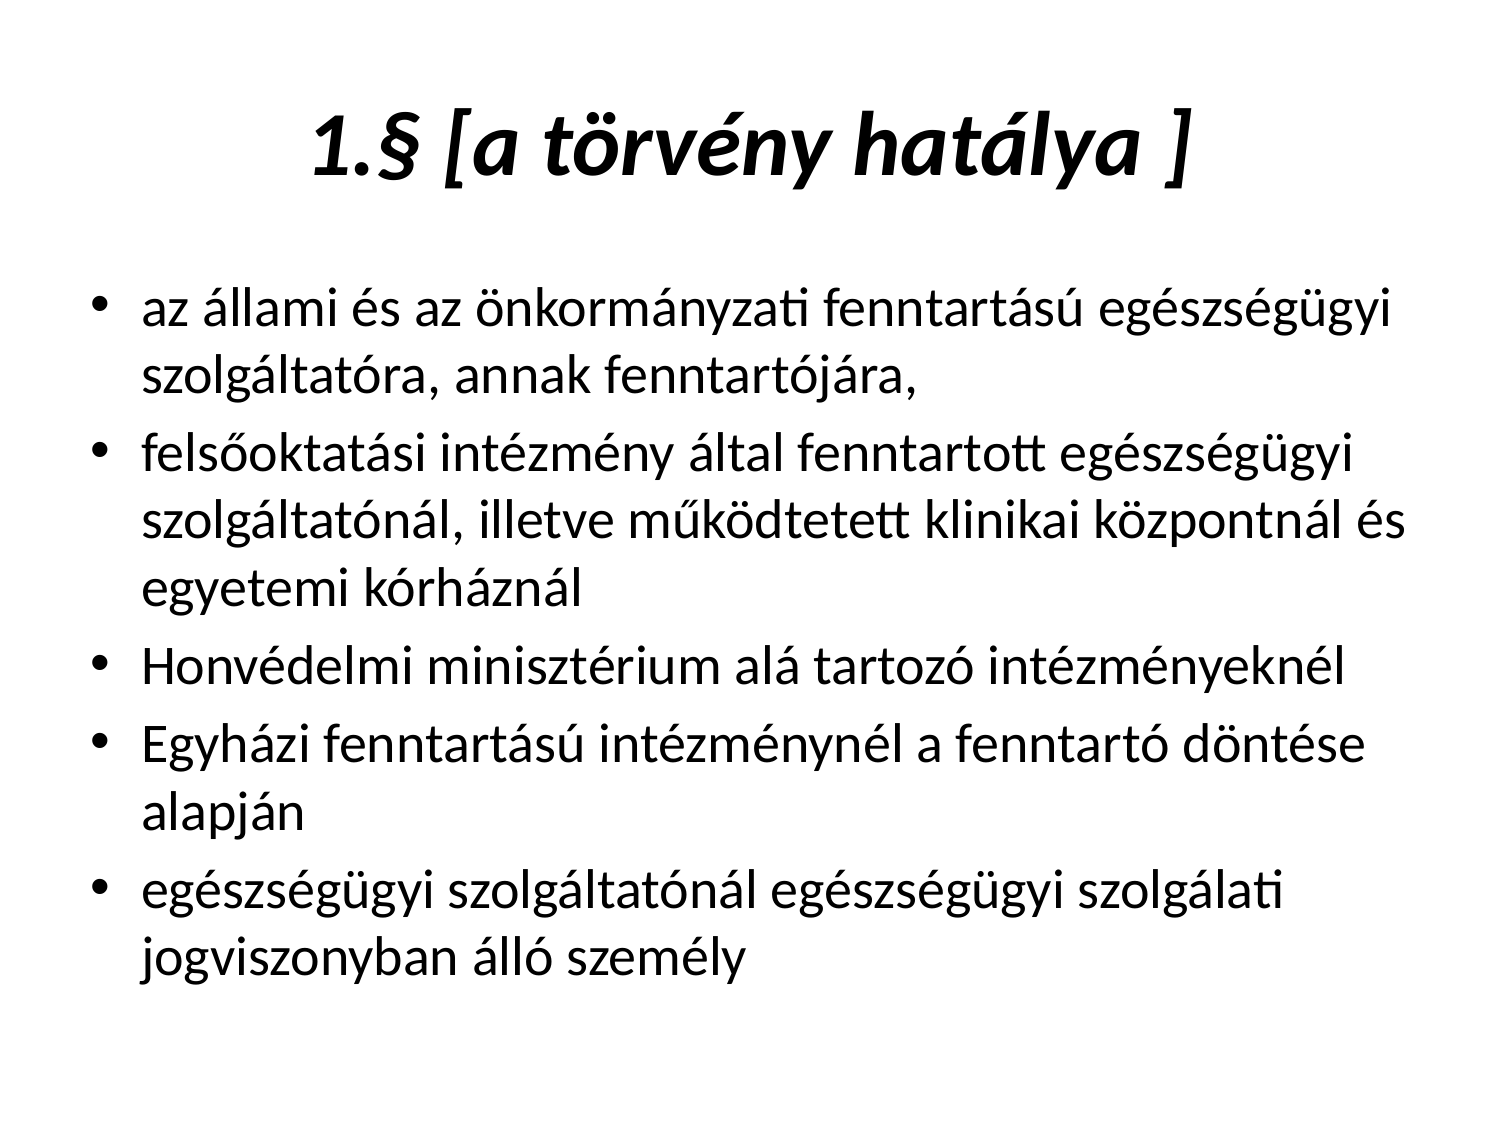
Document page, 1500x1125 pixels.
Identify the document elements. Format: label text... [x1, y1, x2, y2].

title 1.§ [a törvény hatálya ] [75, 45, 1425, 233]
list az állami és az önkormányzati fenntartású egészségügyi szolgáltatóra, annak fenntartójára, felsőoktatási intézmény által fenntartott egészségügyi szolgáltatónál, illetve működtetett klinikai központnál és egyetemi kórháznál Honvédelmi minisztérium alá tartozó intézményeknél Egyházi fenntartású intézménynél a fenntartó döntése alapján egészségügyi szolgáltatónál egészségügyi szolgálati jogviszonyban álló személy [75, 262, 1425, 1005]
